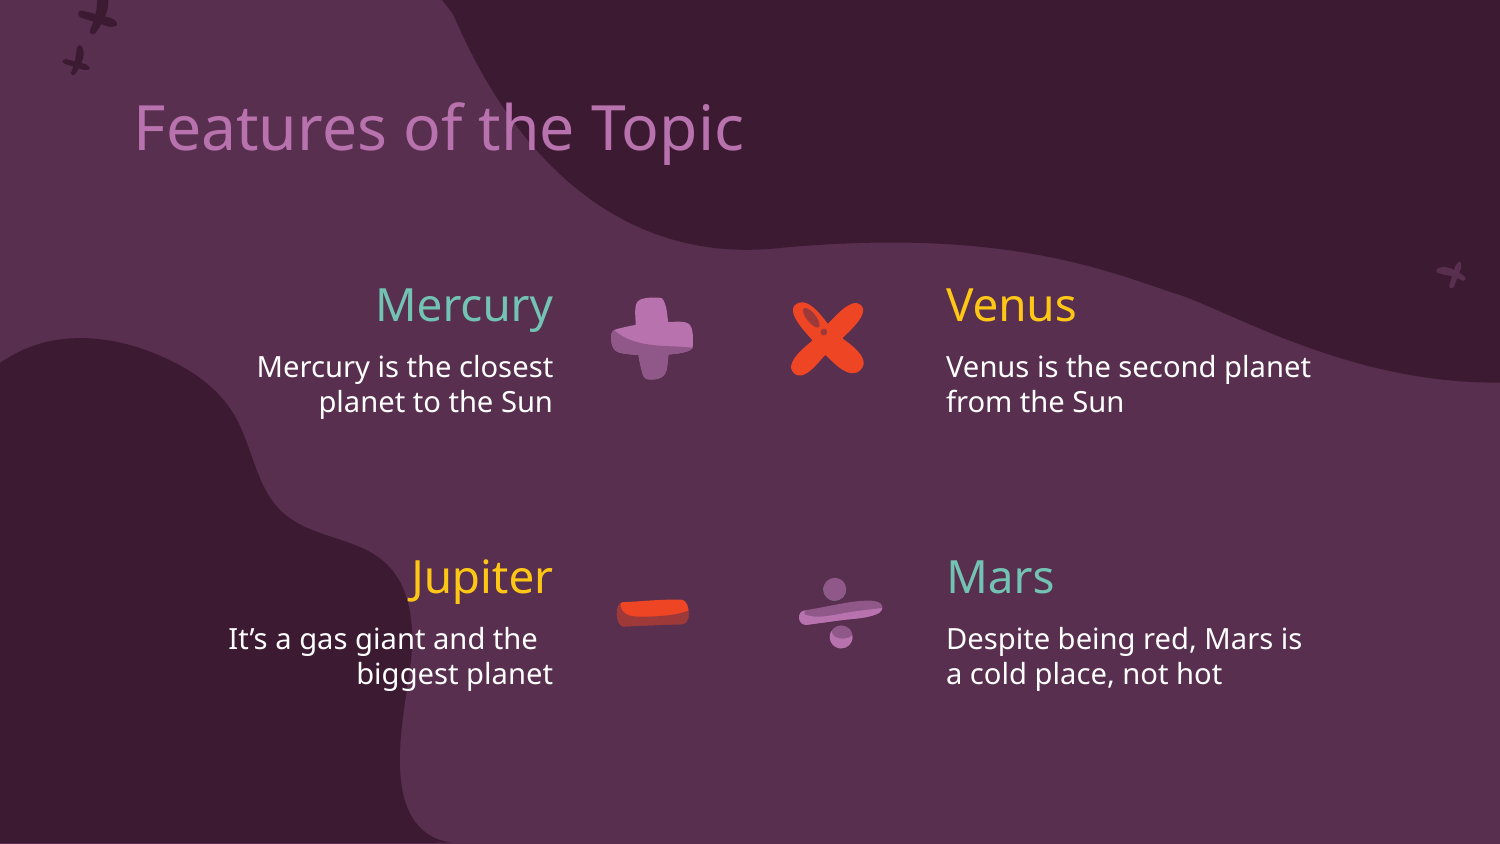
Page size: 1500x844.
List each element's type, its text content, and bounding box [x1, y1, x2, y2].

subtitle Venus is the second planet from the Sun [931, 333, 1327, 432]
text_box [795, 577, 885, 649]
subtitle It’s a gas giant and the biggest planet [172, 605, 569, 704]
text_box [614, 599, 691, 627]
subtitle Jupiter [296, 524, 569, 600]
subtitle Despite being red, Mars is a cold place, not hot [931, 605, 1327, 704]
title Features of the Topic [118, 72, 829, 171]
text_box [610, 297, 694, 380]
subtitle Mercury is the closest planet to the Sun [172, 333, 569, 429]
text_box [803, 308, 820, 328]
subtitle Mercury [296, 252, 568, 328]
subtitle Venus [931, 252, 1198, 328]
subtitle Mars [931, 524, 1198, 600]
text_box [820, 328, 828, 336]
text_box [791, 302, 864, 376]
